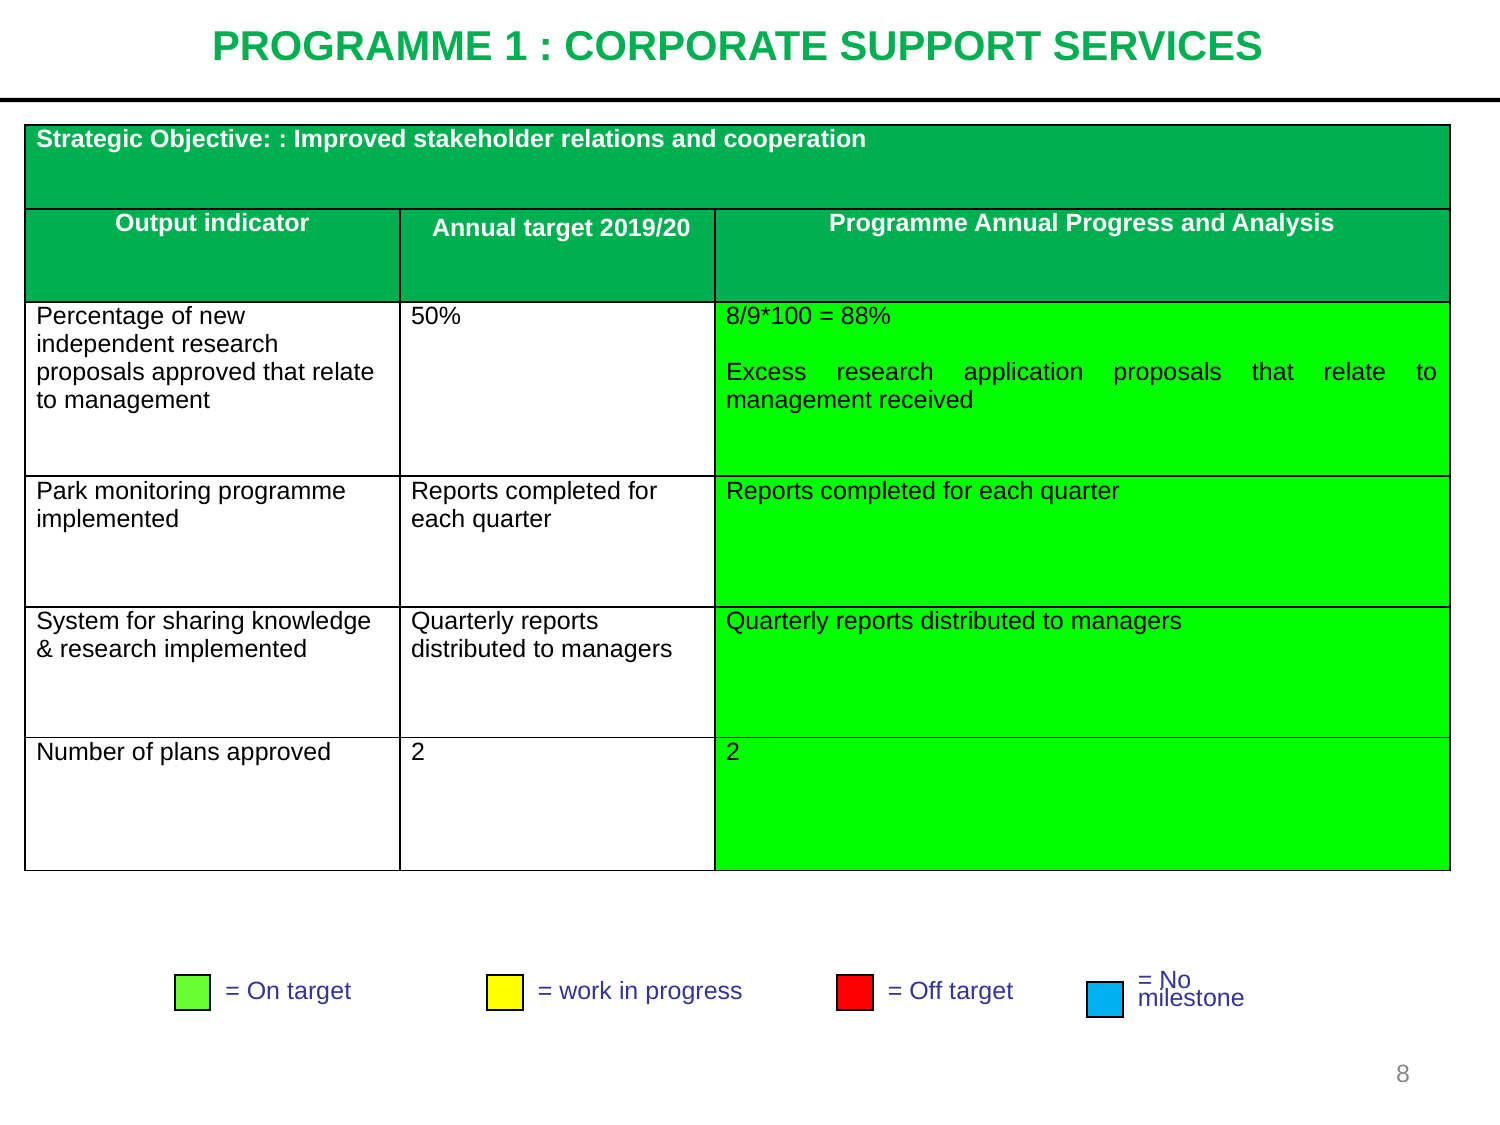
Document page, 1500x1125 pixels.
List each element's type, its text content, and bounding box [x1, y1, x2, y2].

title PROGRAMME 1 : CORPORATE SUPPORT SERVICES [0, 12, 1475, 75]
table_cell Reports completed for each quarter [716, 477, 1449, 606]
table_cell 2 [401, 738, 714, 870]
table_cell Quarterly reports distributed to managers [716, 608, 1449, 737]
slide_number 8 [1074, 1042, 1425, 1103]
table_cell Quarterly reports distributed to managers [401, 608, 714, 737]
table_cell Programme Annual Progress and Analysis [716, 210, 1449, 301]
table_cell Number of plans approved [26, 738, 399, 870]
table_cell 50% [401, 303, 714, 475]
table_cell Annual target 2019/20 [401, 210, 714, 301]
table_header Strategic Objective: : Improved stakeholder relations and cooperation [26, 126, 1449, 208]
table_cell System for sharing knowledge & research implemented [26, 608, 399, 737]
table_cell 2 [716, 738, 1449, 870]
table_cell Park monitoring programme implemented [26, 477, 399, 606]
table_cell Reports completed for each quarter [401, 477, 714, 606]
table_cell 8/9*100 = 88% Excess research application proposals that relate to management received [716, 303, 1449, 475]
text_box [174, 974, 1124, 1018]
table_cell Output indicator [26, 210, 399, 301]
table_cell Percentage of new independent research proposals approved that relate to management [26, 303, 399, 475]
